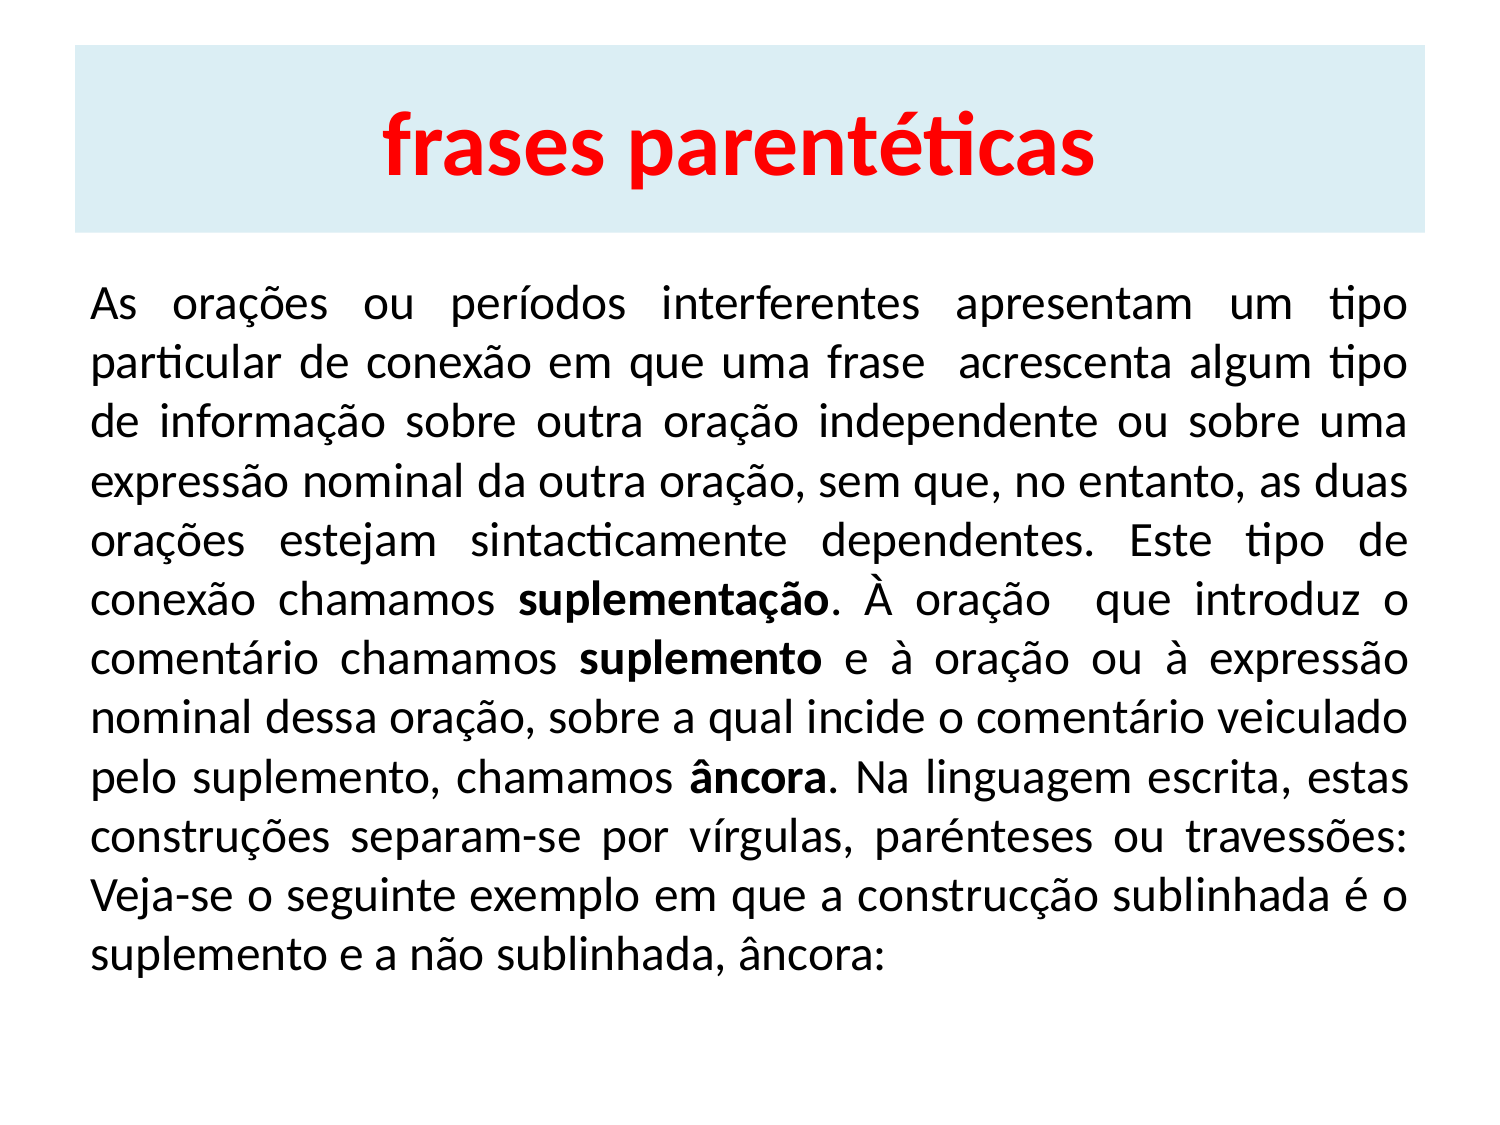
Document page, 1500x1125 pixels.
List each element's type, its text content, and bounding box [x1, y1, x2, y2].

title frases parentéticas [75, 45, 1425, 233]
list As orações ou períodos interferentes apresentam um tipo particular de conexão em que uma frase acrescenta algum tipo de informação sobre outra oração independente ou sobre uma expressão nominal da outra oração, sem que, no entanto, as duas orações estejam sintacticamente dependentes. Este tipo de conexão chamamos suplementação. À oração que introduz o comentário chamamos suplemento e à oração ou à expressão nominal dessa oração, sobre a qual incide o comentário veiculado pelo suplemento, chamamos âncora. Na linguagem escrita, estas construções separam-se por vírgulas, parénteses ou travessões: Veja-se o seguinte exemplo em que a construcção sublinhada é o suplemento e a não sublinhada, âncora: [75, 262, 1425, 1005]
